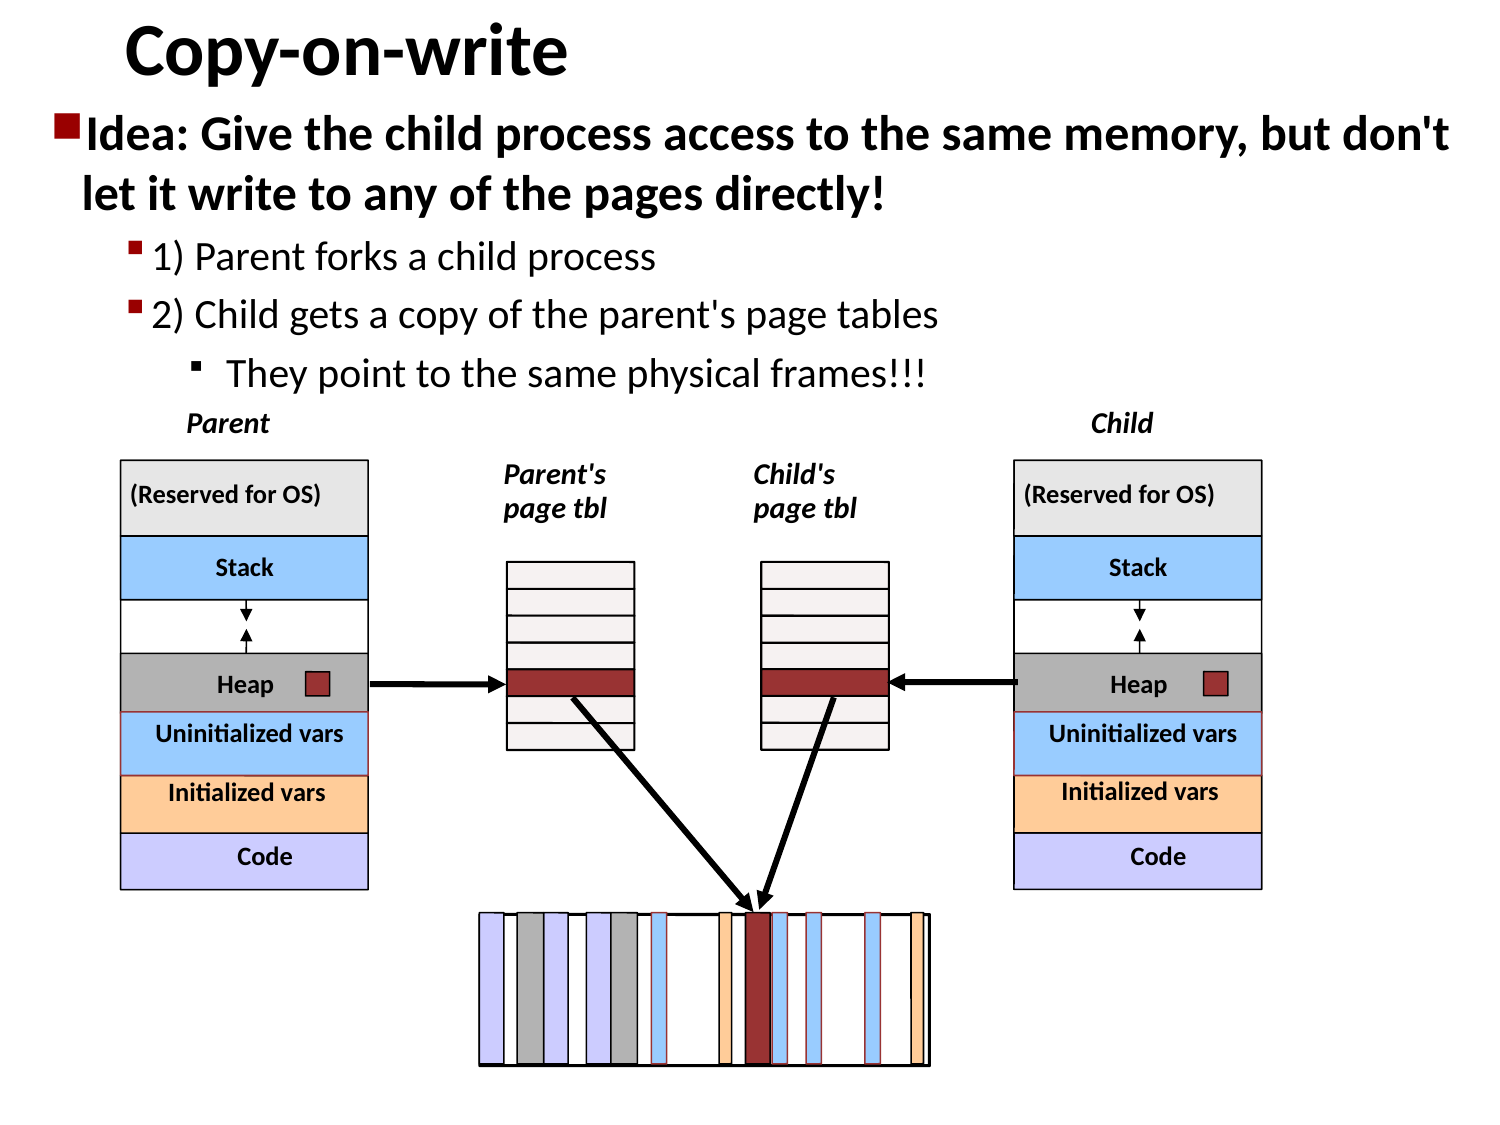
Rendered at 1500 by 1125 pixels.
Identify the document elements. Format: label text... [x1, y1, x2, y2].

text_box [506, 589, 635, 615]
list Idea: Give the child process access to the same memory, but don't let it write to any of the pages directly! 1) Parent forks a child process 2) Child gets a copy of the parent's page tables They point to the same physical frames!!! [24, 92, 1470, 412]
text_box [478, 912, 929, 1066]
text_box [506, 723, 616, 751]
text_box [506, 669, 635, 696]
text_box [572, 697, 748, 910]
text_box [120, 460, 369, 897]
title Copy-on-write [109, 11, 1392, 90]
text_box Parent [186, 406, 288, 442]
text_box [506, 615, 635, 643]
text_box [506, 696, 635, 723]
text_box [506, 643, 635, 669]
text_box [506, 561, 635, 589]
text_box [374, 678, 507, 691]
text_box [595, 723, 635, 751]
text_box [753, 406, 1262, 910]
text_box Parent's page tbl [503, 457, 639, 527]
